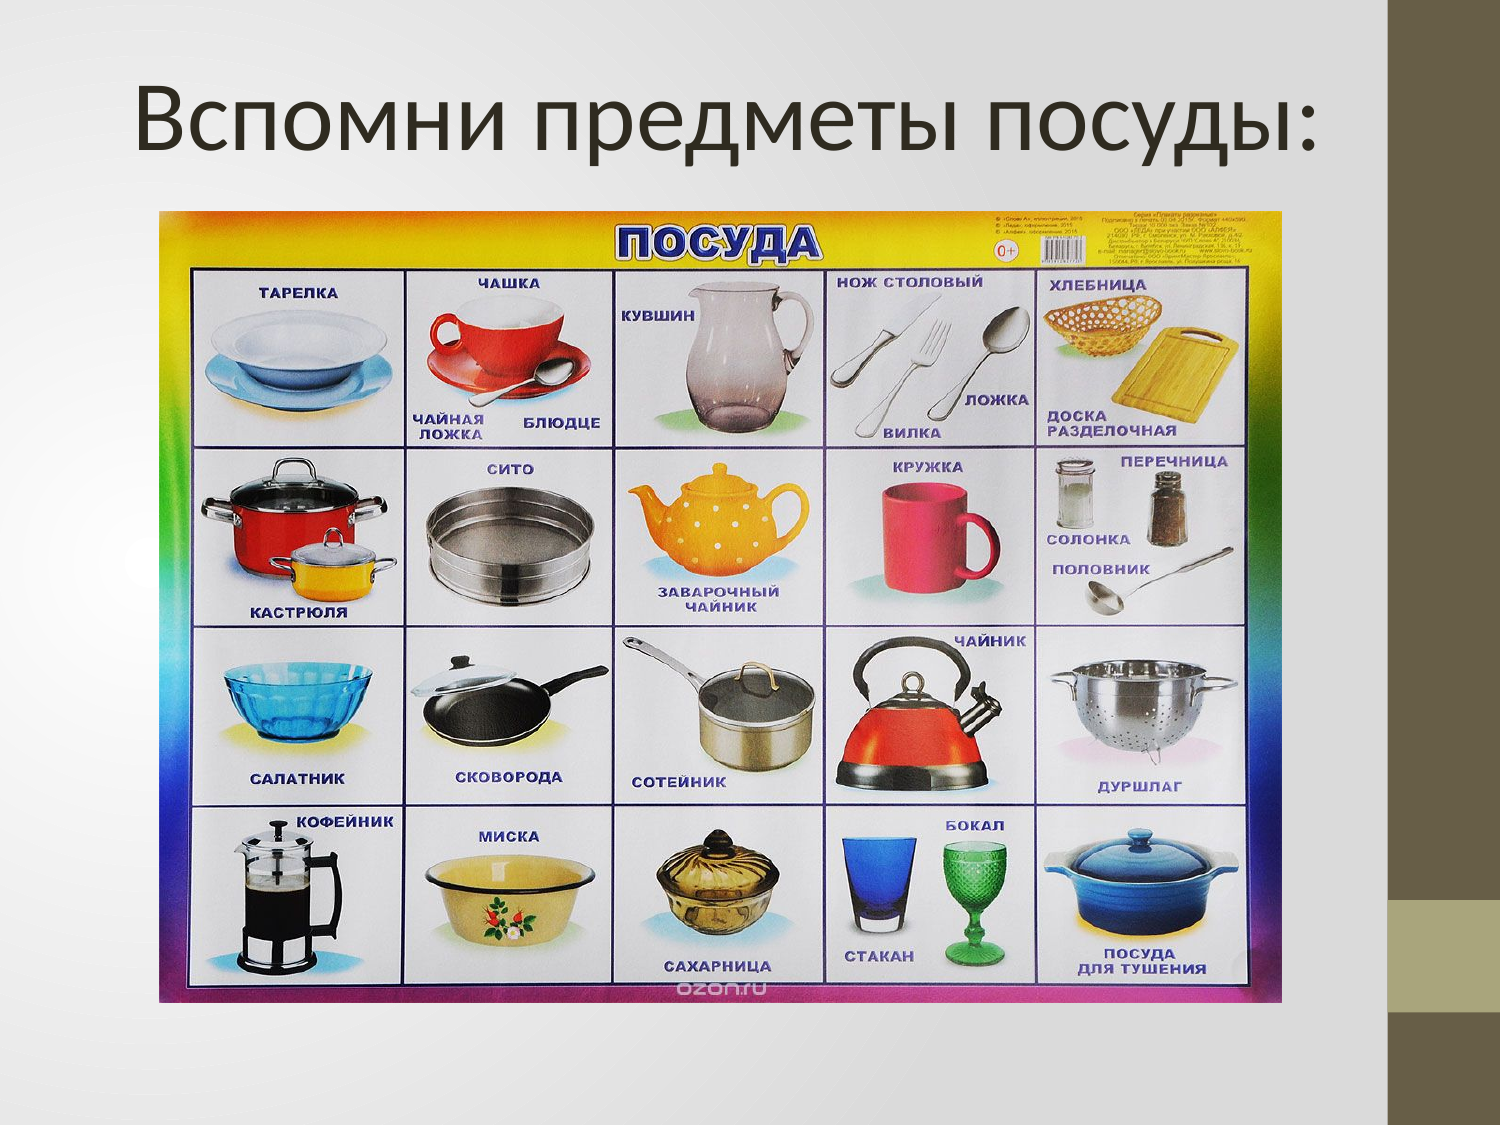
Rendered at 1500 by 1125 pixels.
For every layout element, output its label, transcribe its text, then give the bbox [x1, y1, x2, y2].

picture [158, 210, 1282, 1004]
text_box Вспомни предметы посуды: [118, 42, 1361, 178]
